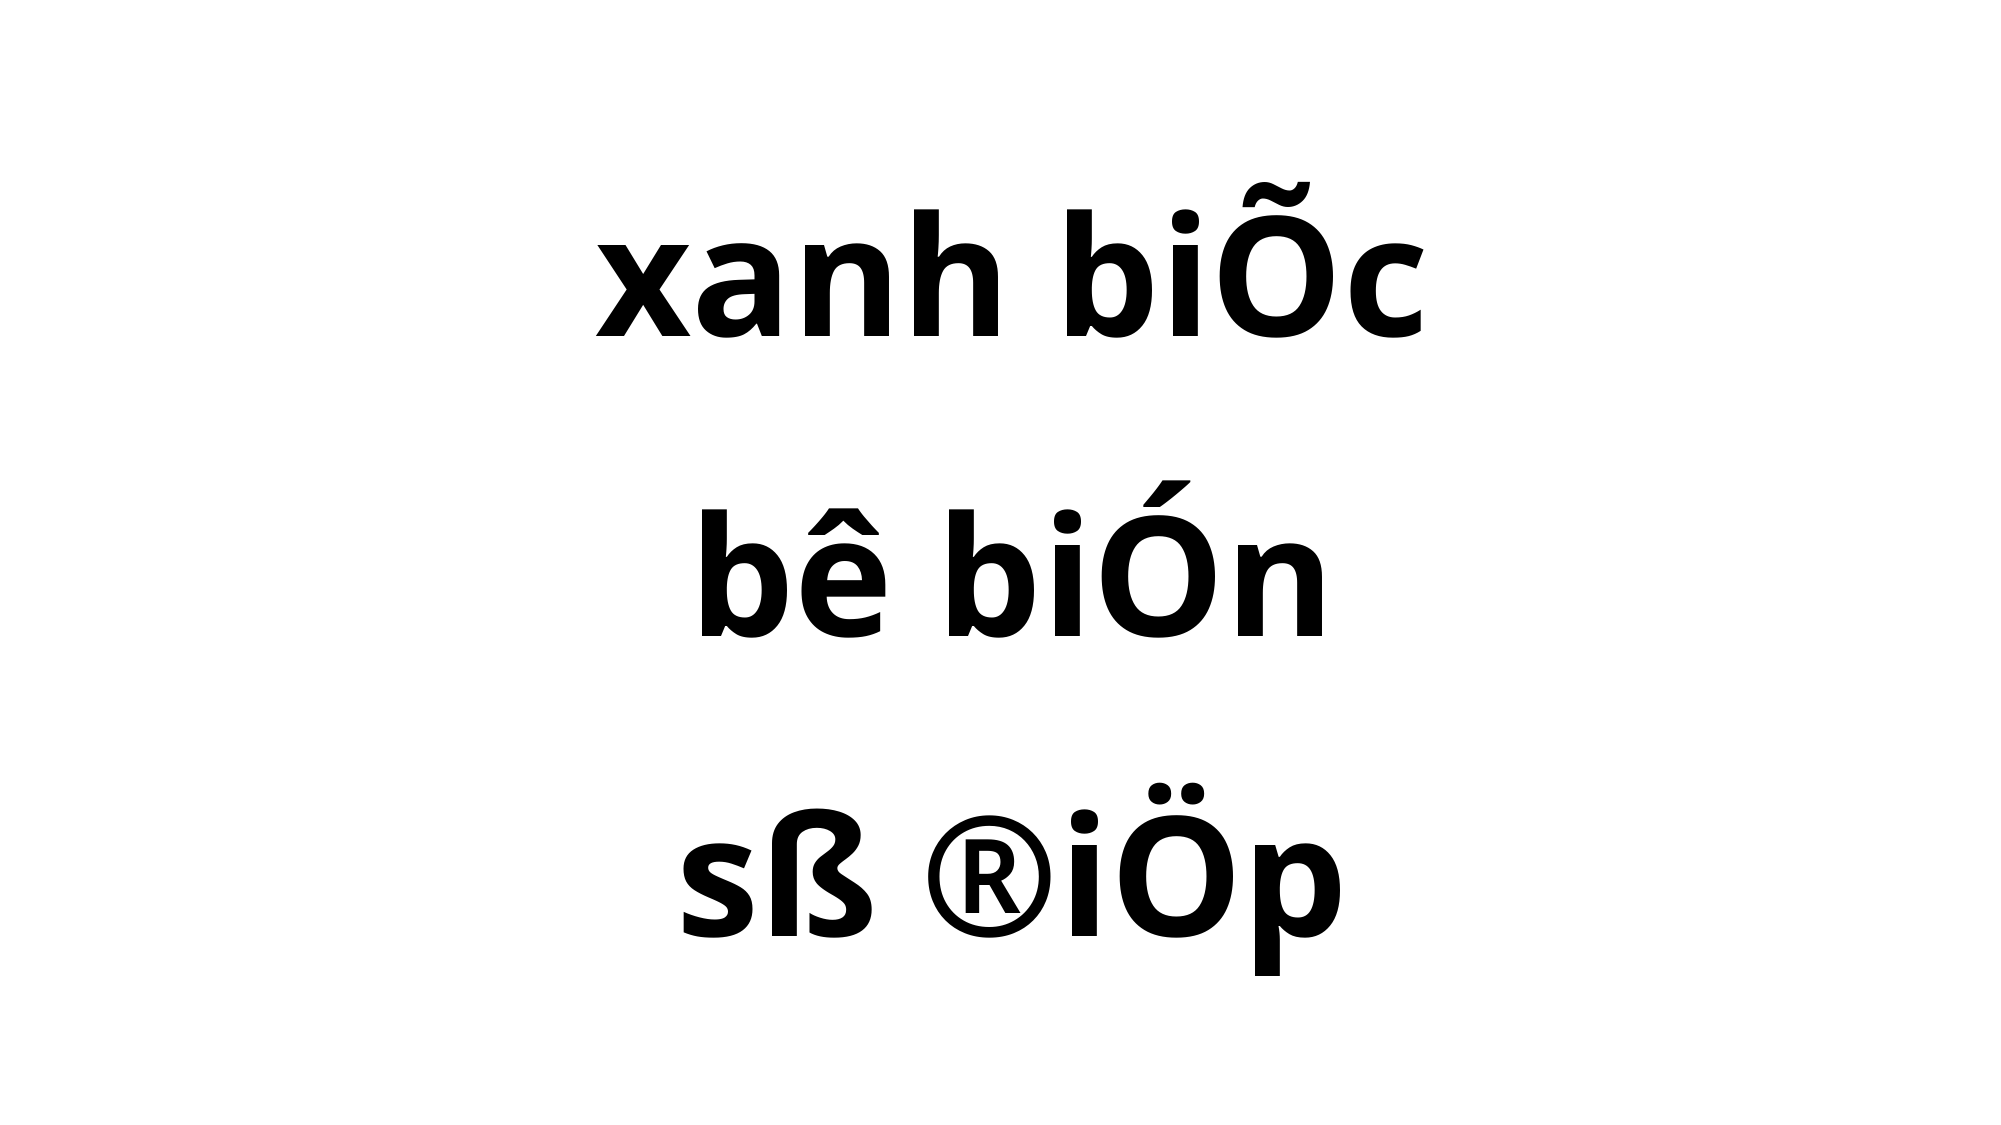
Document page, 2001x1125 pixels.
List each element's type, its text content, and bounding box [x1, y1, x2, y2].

text_box xanh biÕc bê biÓn sß ®iÖp [387, 62, 1638, 978]
